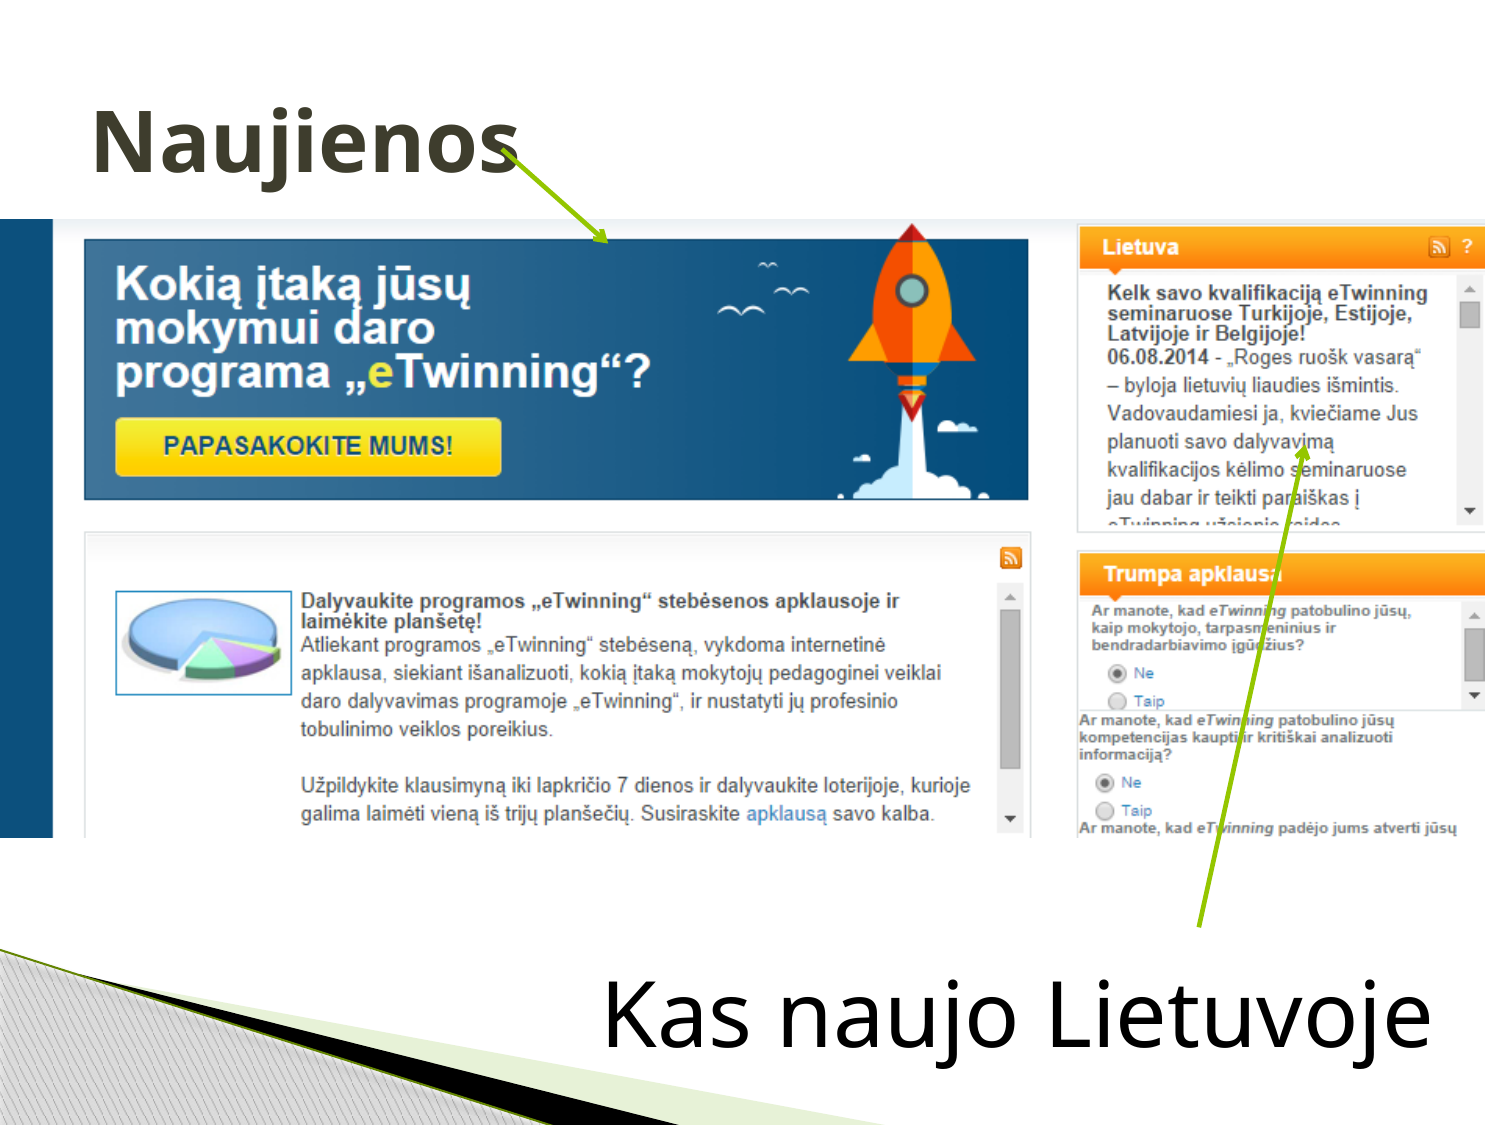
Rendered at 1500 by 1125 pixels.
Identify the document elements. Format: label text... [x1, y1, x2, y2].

text_box Kas naujo Lietuvoje [100, 916, 1451, 1105]
title Naujienos [75, 45, 1425, 219]
picture [0, 219, 1485, 838]
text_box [501, 148, 609, 244]
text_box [1198, 444, 1306, 928]
